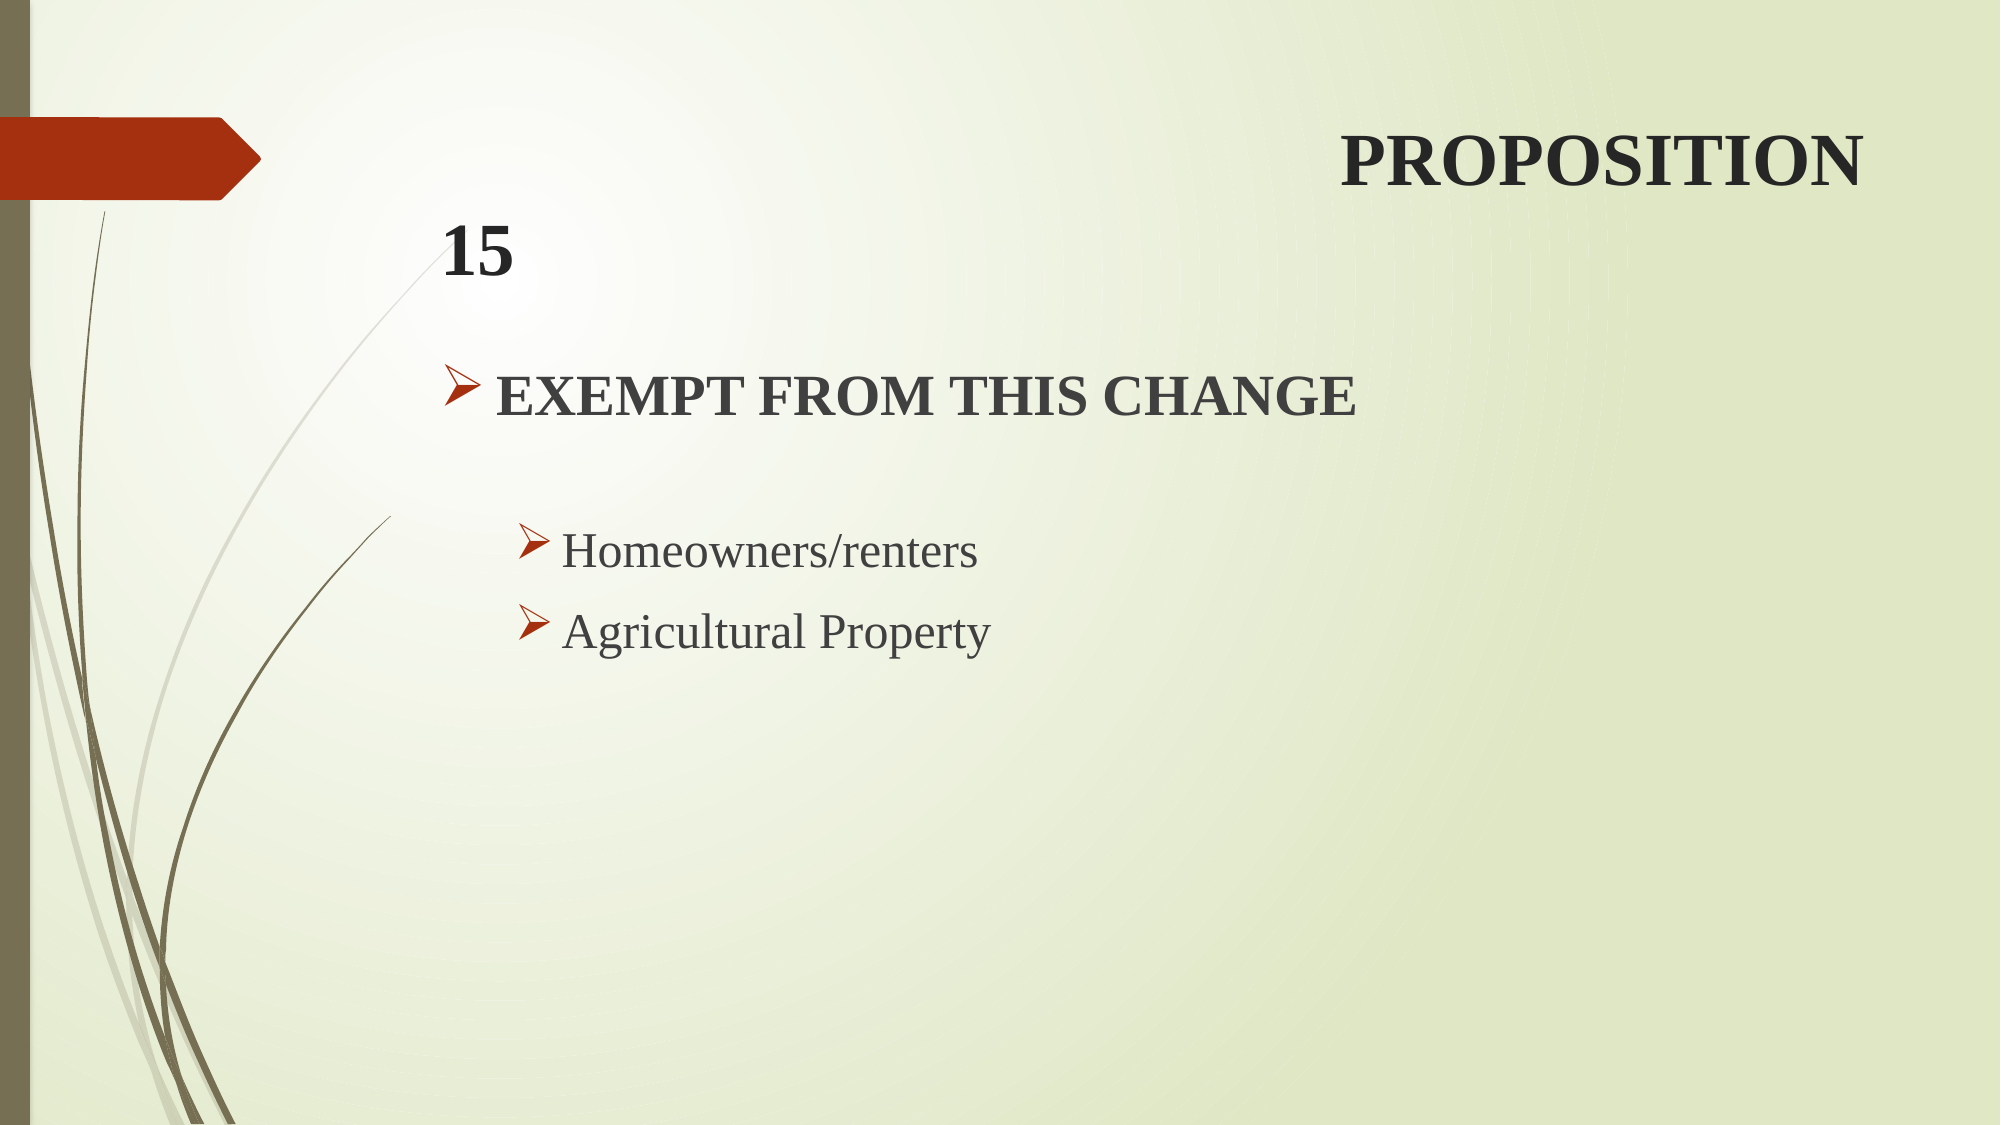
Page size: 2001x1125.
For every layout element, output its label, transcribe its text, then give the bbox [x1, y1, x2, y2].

list EXEMPT FROM THIS CHANGE Homeowners/renters Agricultural Property [424, 350, 1888, 970]
title PROPOSITION 15 [425, 102, 1888, 313]
